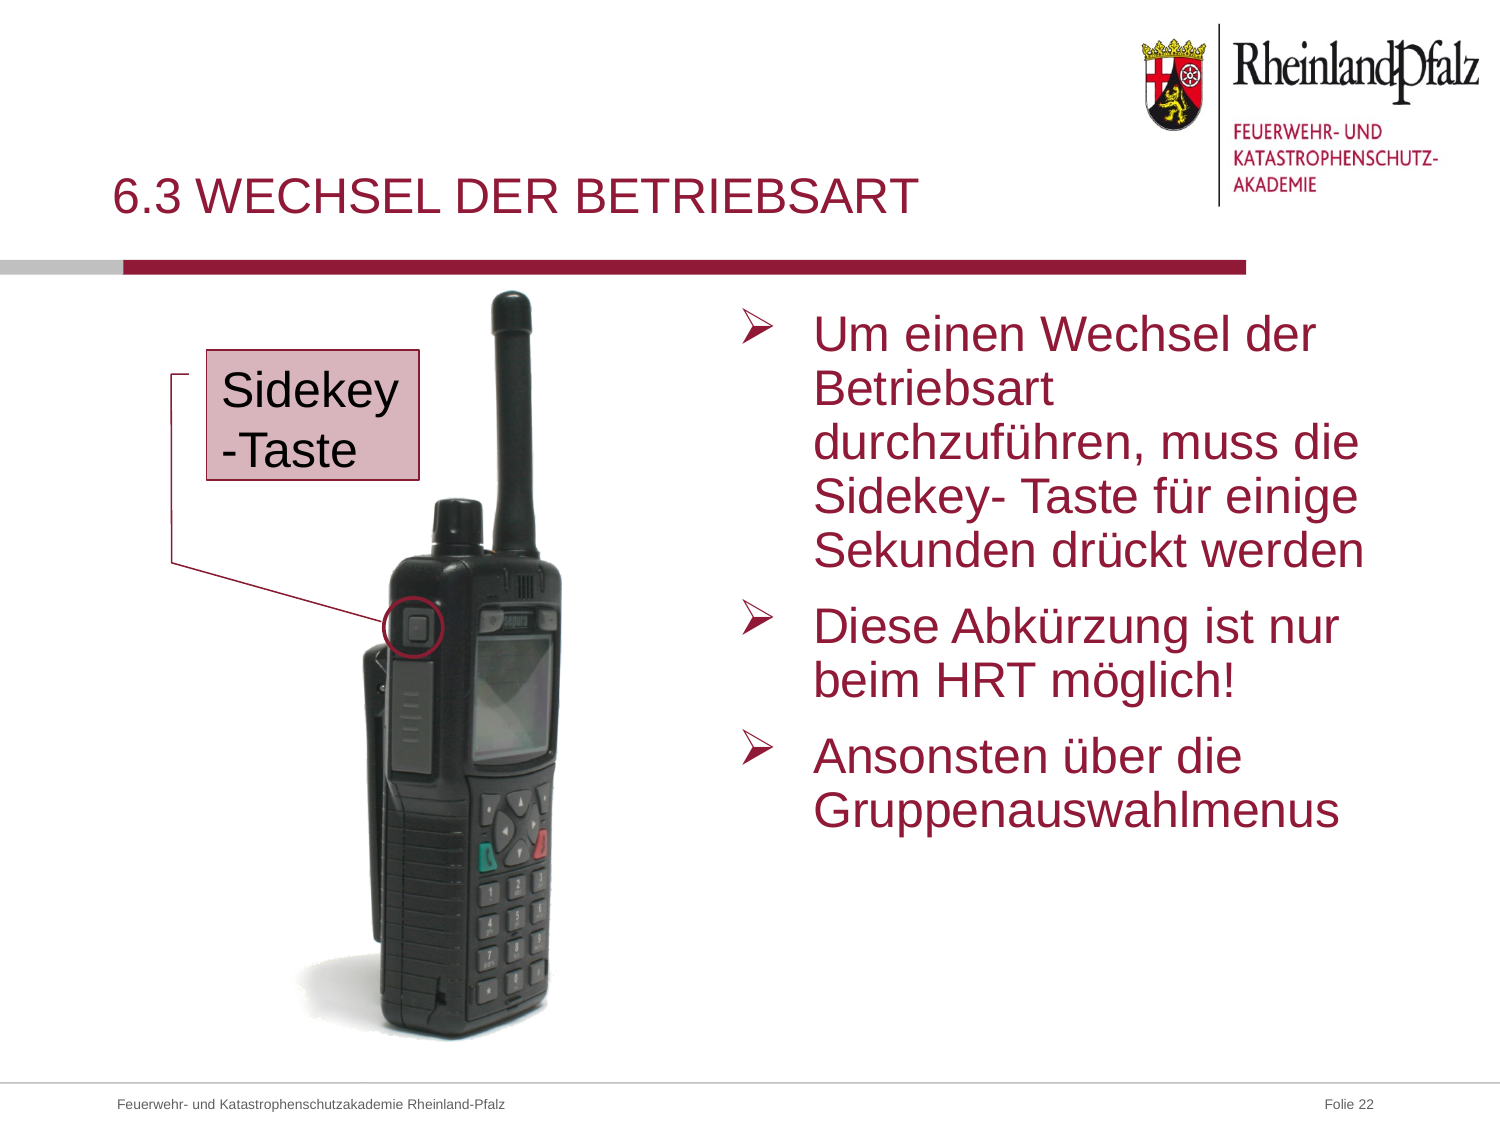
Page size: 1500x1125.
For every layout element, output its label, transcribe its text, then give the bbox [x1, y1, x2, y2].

list Um einen Wechsel der Betriebsart durchzuführen, muss die Sidekey- Taste für einige Sekunden drückt werden Diese Abkürzung ist nur beim HRT möglich! Ansonsten über die Gruppenauswahlmenus [738, 308, 1382, 1059]
picture [1139, 17, 1479, 248]
title 6.3 Wechsel der Betriebsart [112, 71, 1071, 224]
picture [289, 290, 562, 1083]
text_box Sidekey-Taste [206, 349, 283, 480]
